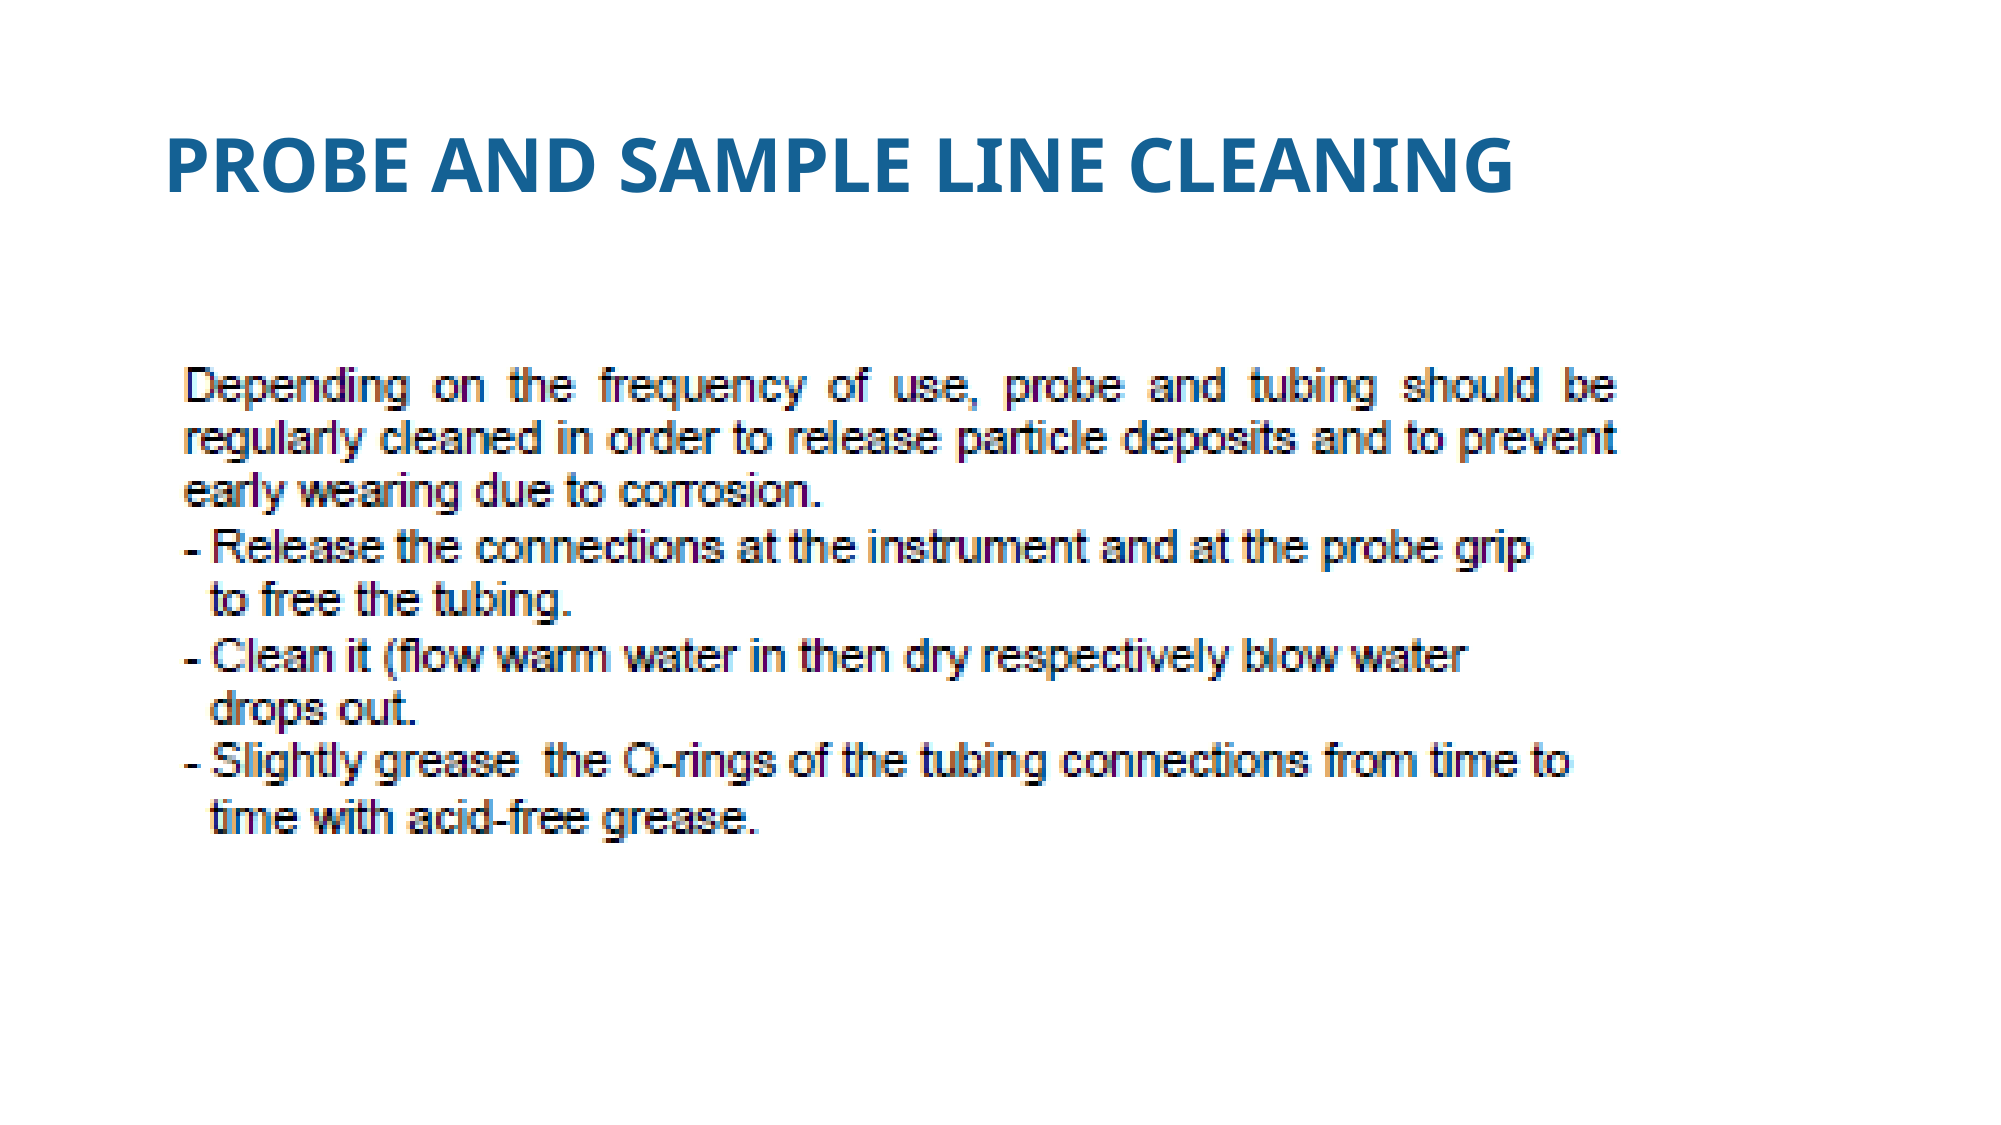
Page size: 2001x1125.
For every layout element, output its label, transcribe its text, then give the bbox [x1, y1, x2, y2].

picture [171, 358, 1635, 891]
title Probe and sample line cleaning [148, 38, 1549, 287]
